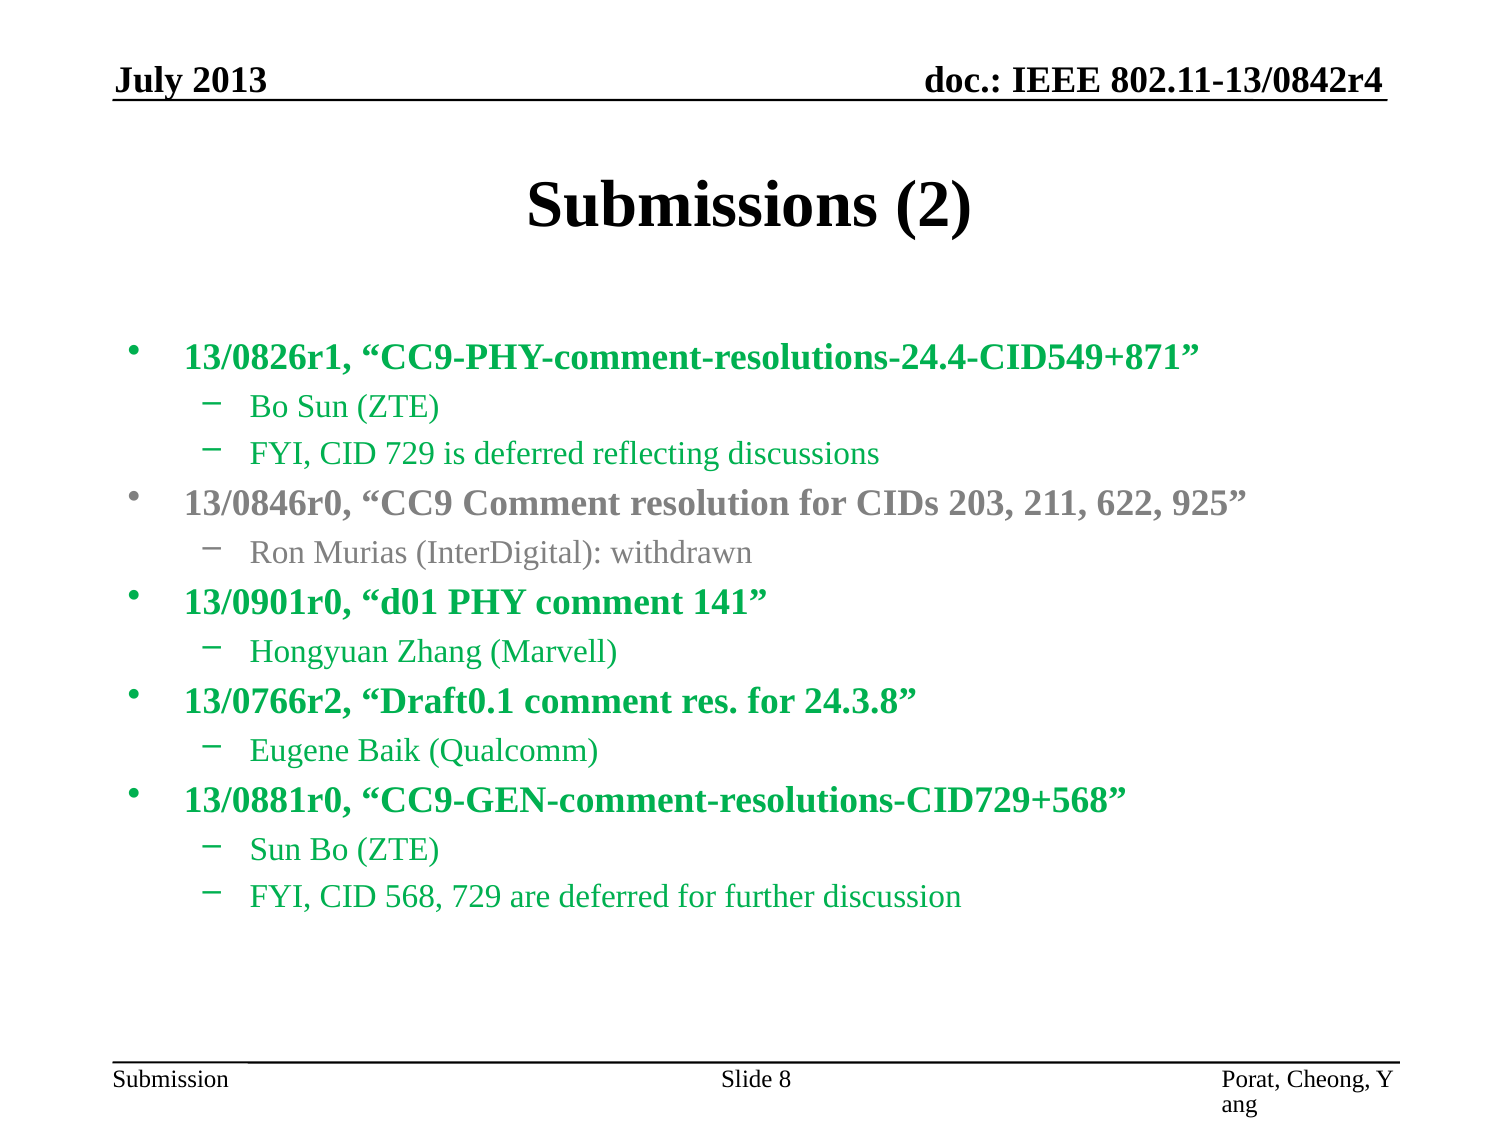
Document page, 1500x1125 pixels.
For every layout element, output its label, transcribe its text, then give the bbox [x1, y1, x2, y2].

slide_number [114, 54, 313, 101]
list 13/0826r1, “CC9-PHY-comment-resolutions-24.4-CID549+871” Bo Sun (ZTE) FYI, CID 729 is deferred reflecting discussions 13/0846r0, “CC9 Comment resolution for CIDs 203, 211, 622, 925” Ron Murias (InterDigital): withdrawn 13/0901r0, “d01 PHY comment 141” Hongyuan Zhang (Marvell) 13/0766r2, “Draft0.1 comment res. for 24.3.8” Eugene Baik (Qualcomm) 13/0881r0, “CC9-GEN-comment-resolutions-CID729+568” Sun Bo (ZTE) FYI, CID 568, 729 are deferred for further discussion [112, 324, 1388, 1001]
slide_number Slide 8 [712, 1061, 800, 1093]
footer Porat, Cheong, Yang [1221, 1061, 1402, 1093]
title Submissions (2) [112, 112, 1388, 288]
